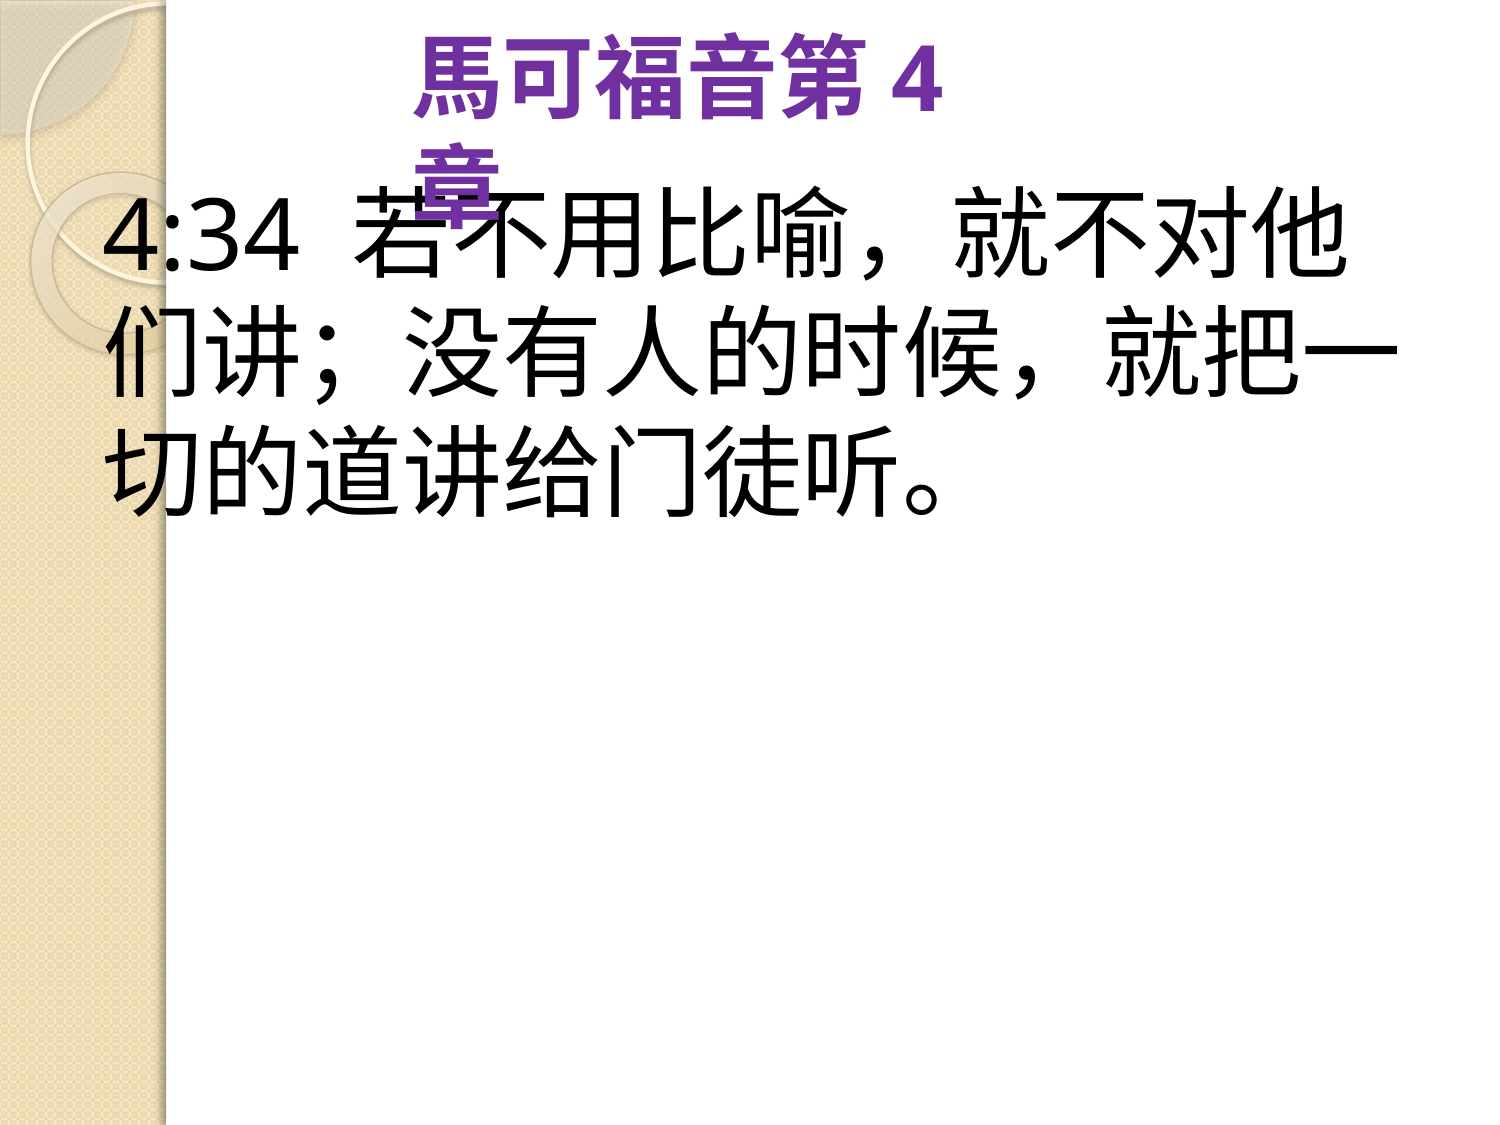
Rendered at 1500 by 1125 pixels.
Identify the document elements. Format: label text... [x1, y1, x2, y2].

text_box 馬可福音第4章 [396, 12, 1072, 159]
text_box 4:34 若不用比喻，就不对他们讲；没有人的时候，就把一切的道讲给门徒听。 [87, 162, 1446, 905]
